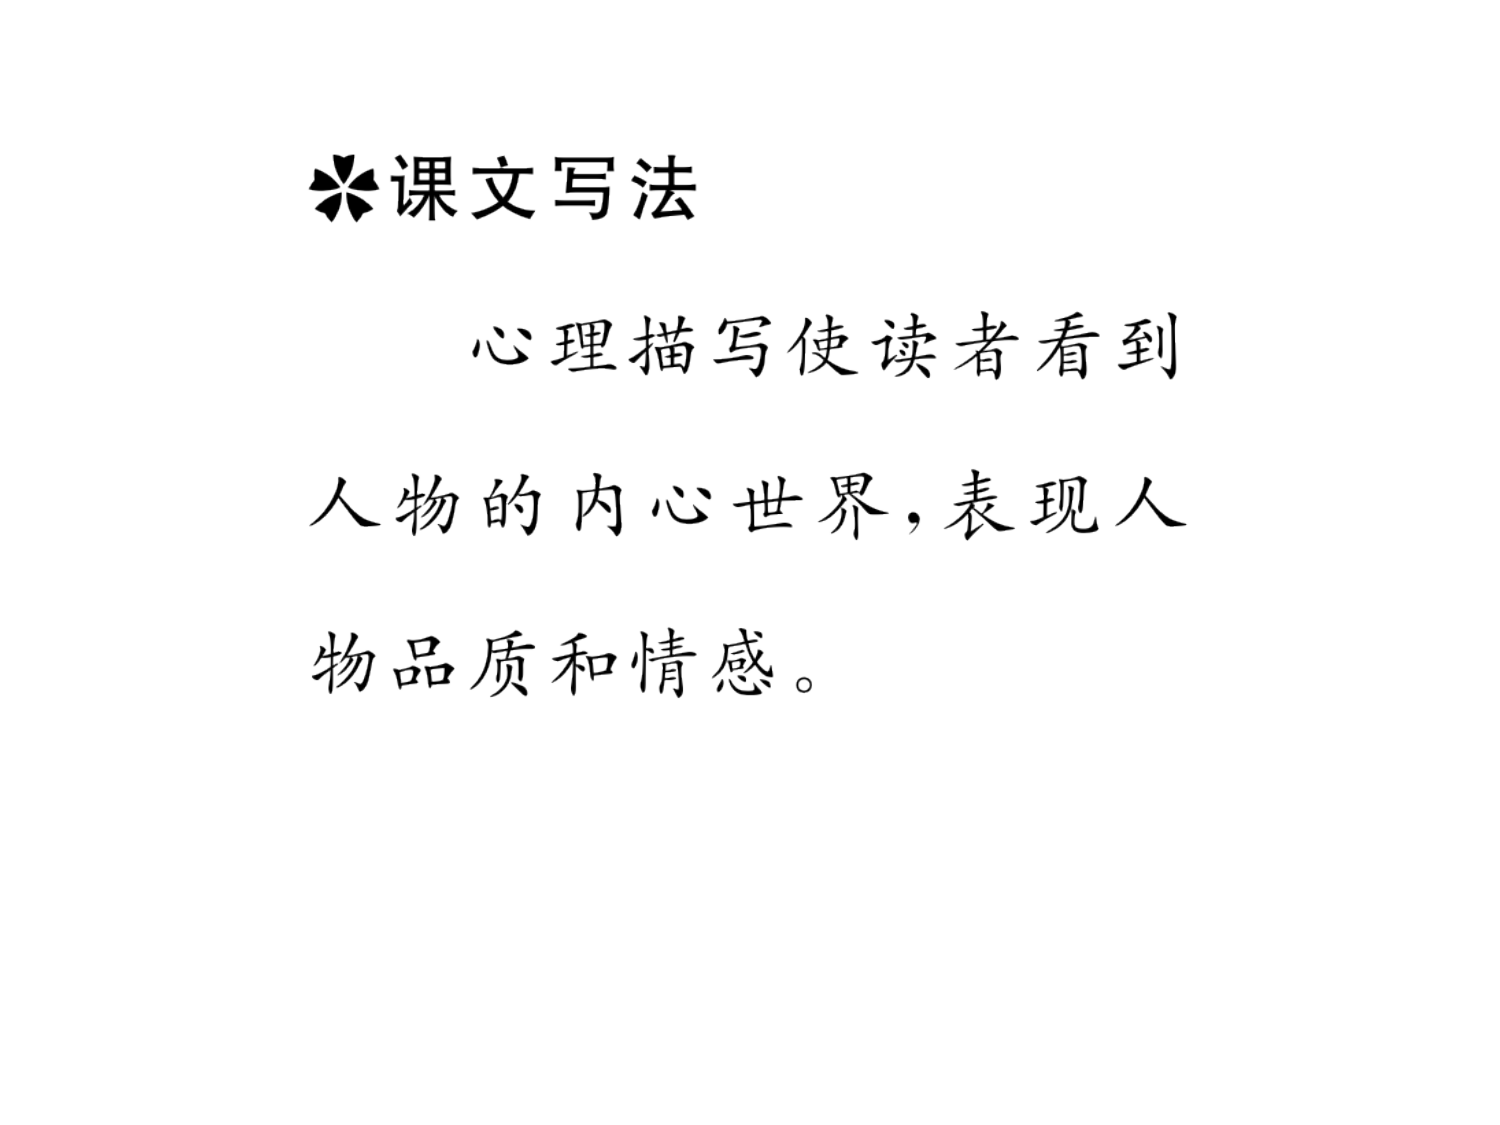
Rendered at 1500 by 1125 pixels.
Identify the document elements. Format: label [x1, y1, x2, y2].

picture [301, 101, 1211, 719]
